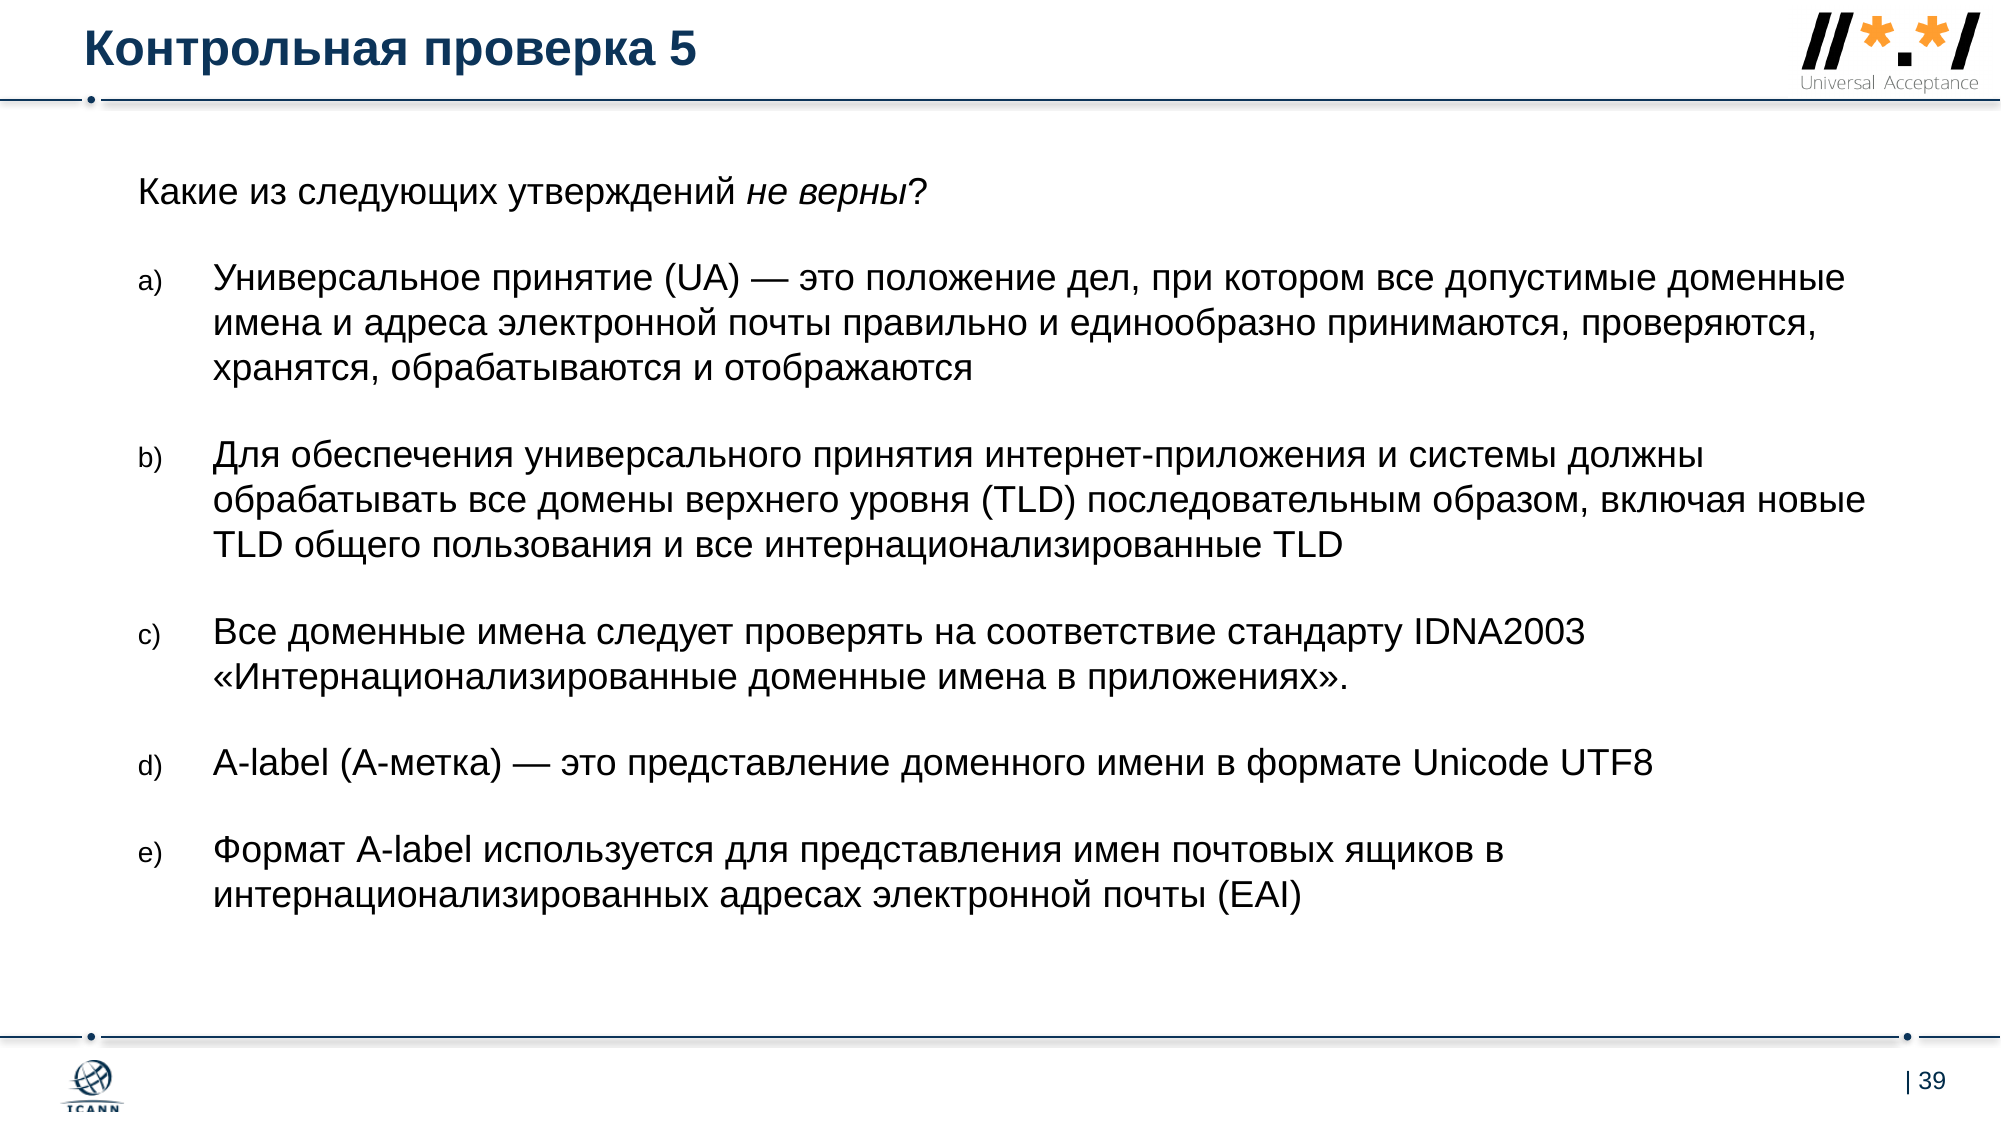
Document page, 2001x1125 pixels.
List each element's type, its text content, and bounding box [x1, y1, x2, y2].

title Контрольная проверка 5 [68, 7, 1784, 82]
list Какие из следующих утверждений не верны? Универсальное принятие (UA) — это положение дел, при котором все допустимые доменные имена и адреса электронной почты правильно и единообразно принимаются, проверяются, хранятся, обрабатываются и отображаются Для обеспечения универсального принятия интернет-приложения и системы должны обрабатывать все домены верхнего уровня (TLD) последовательным образом, включая новые TLD общего пользования и все интернационализированные TLD Все доменные имена следует проверять на соответствие стандарту IDNA2003 «Интернационализированные доменные имена в приложениях». A-label (A-метка) — это представление доменного имени в формате Unicode UTF8 Формат A-label используется для представления имен почтовых ящиков в интернационализированных адресах электронной почты (EAI) [138, 166, 1891, 949]
picture [1788, 5, 1993, 99]
